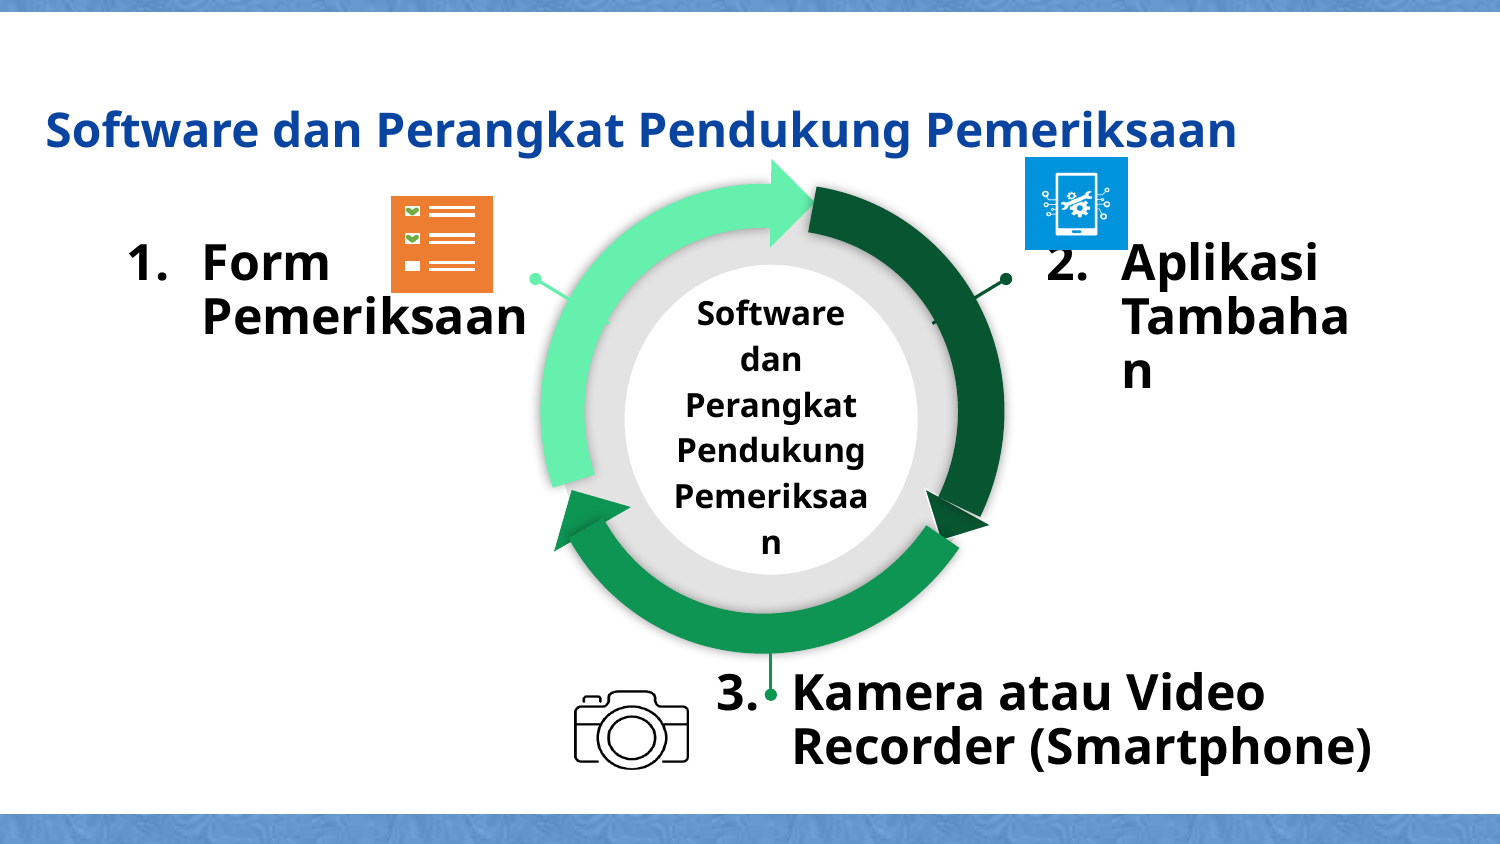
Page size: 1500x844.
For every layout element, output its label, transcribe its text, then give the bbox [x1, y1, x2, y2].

picture [0, 0, 1500, 12]
picture [0, 814, 1500, 844]
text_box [73, 94, 1406, 770]
text_box Software dan Perangkat Pendukung Pemeriksaan [34, 80, 1310, 169]
